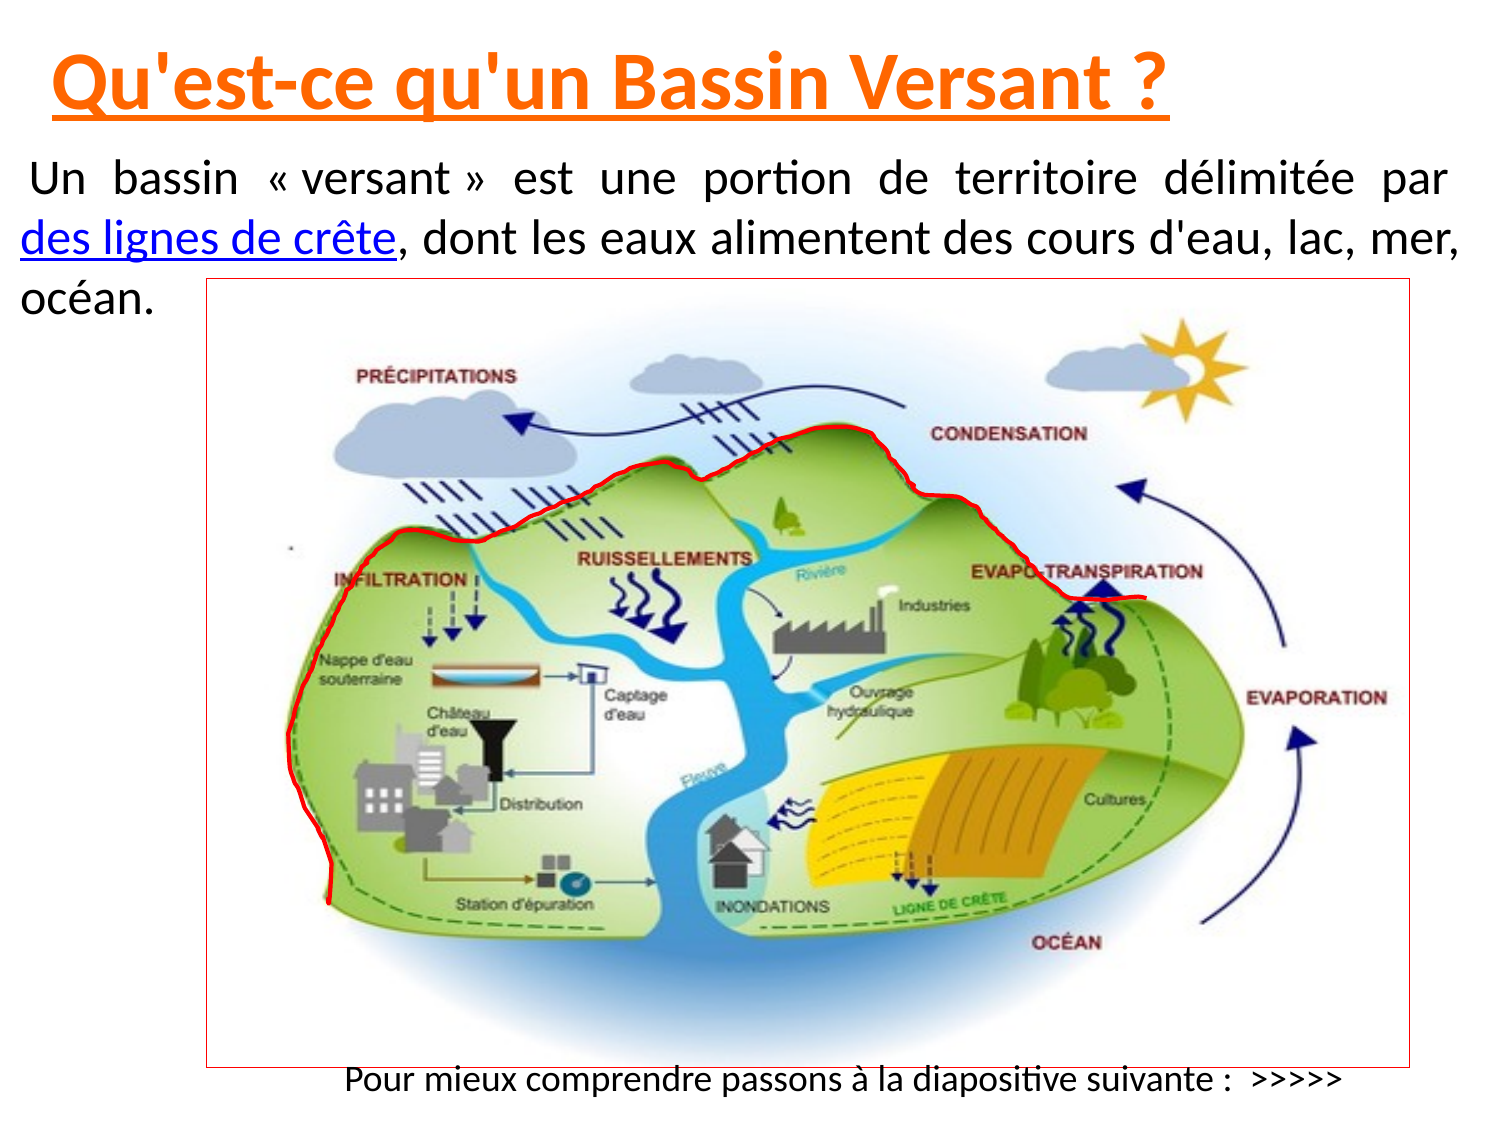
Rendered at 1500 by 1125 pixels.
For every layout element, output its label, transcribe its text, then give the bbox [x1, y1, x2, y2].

text_box Un bassin « versant » est une portion de territoire délimitée par des lignes de crête, dont les eaux alimentent des cours d'eau, lac, mer, océan. [5, 137, 1475, 332]
picture [206, 278, 1410, 1068]
text_box Pour mieux comprendre passons à la diapositive suivante : >>>>> [329, 1076, 1388, 1107]
text_box Qu'est-ce qu'un Bassin Versant ? [36, 19, 1186, 134]
